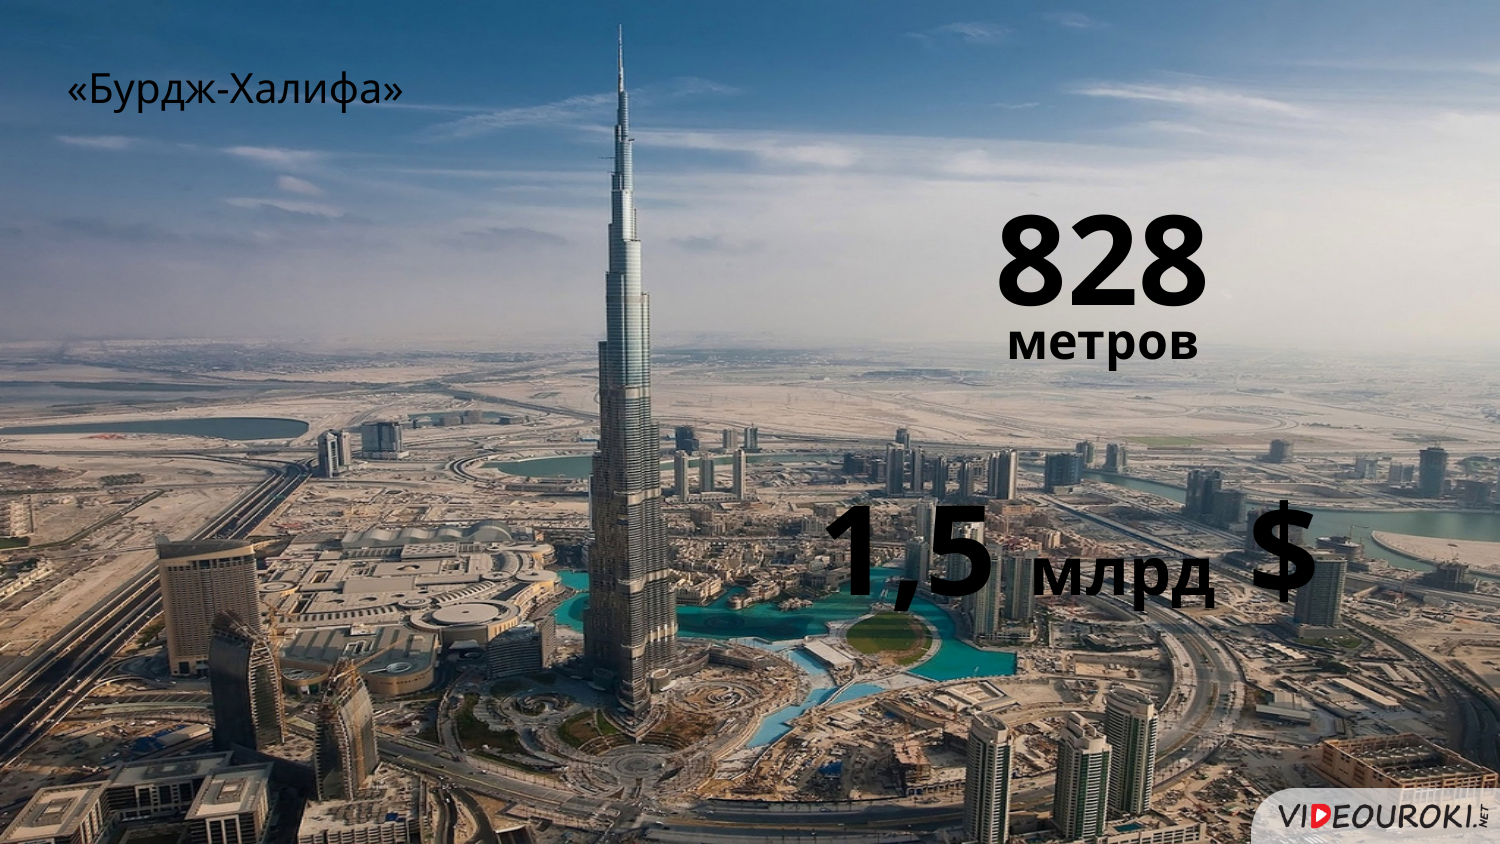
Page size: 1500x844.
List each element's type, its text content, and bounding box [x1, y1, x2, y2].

text_box 1,5 млрд $ [803, 463, 1368, 629]
text_box «Бурдж-Халифа» [52, 54, 1036, 120]
picture [0, 0, 1500, 844]
text_box [979, 746, 1489, 844]
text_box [979, 173, 1227, 378]
